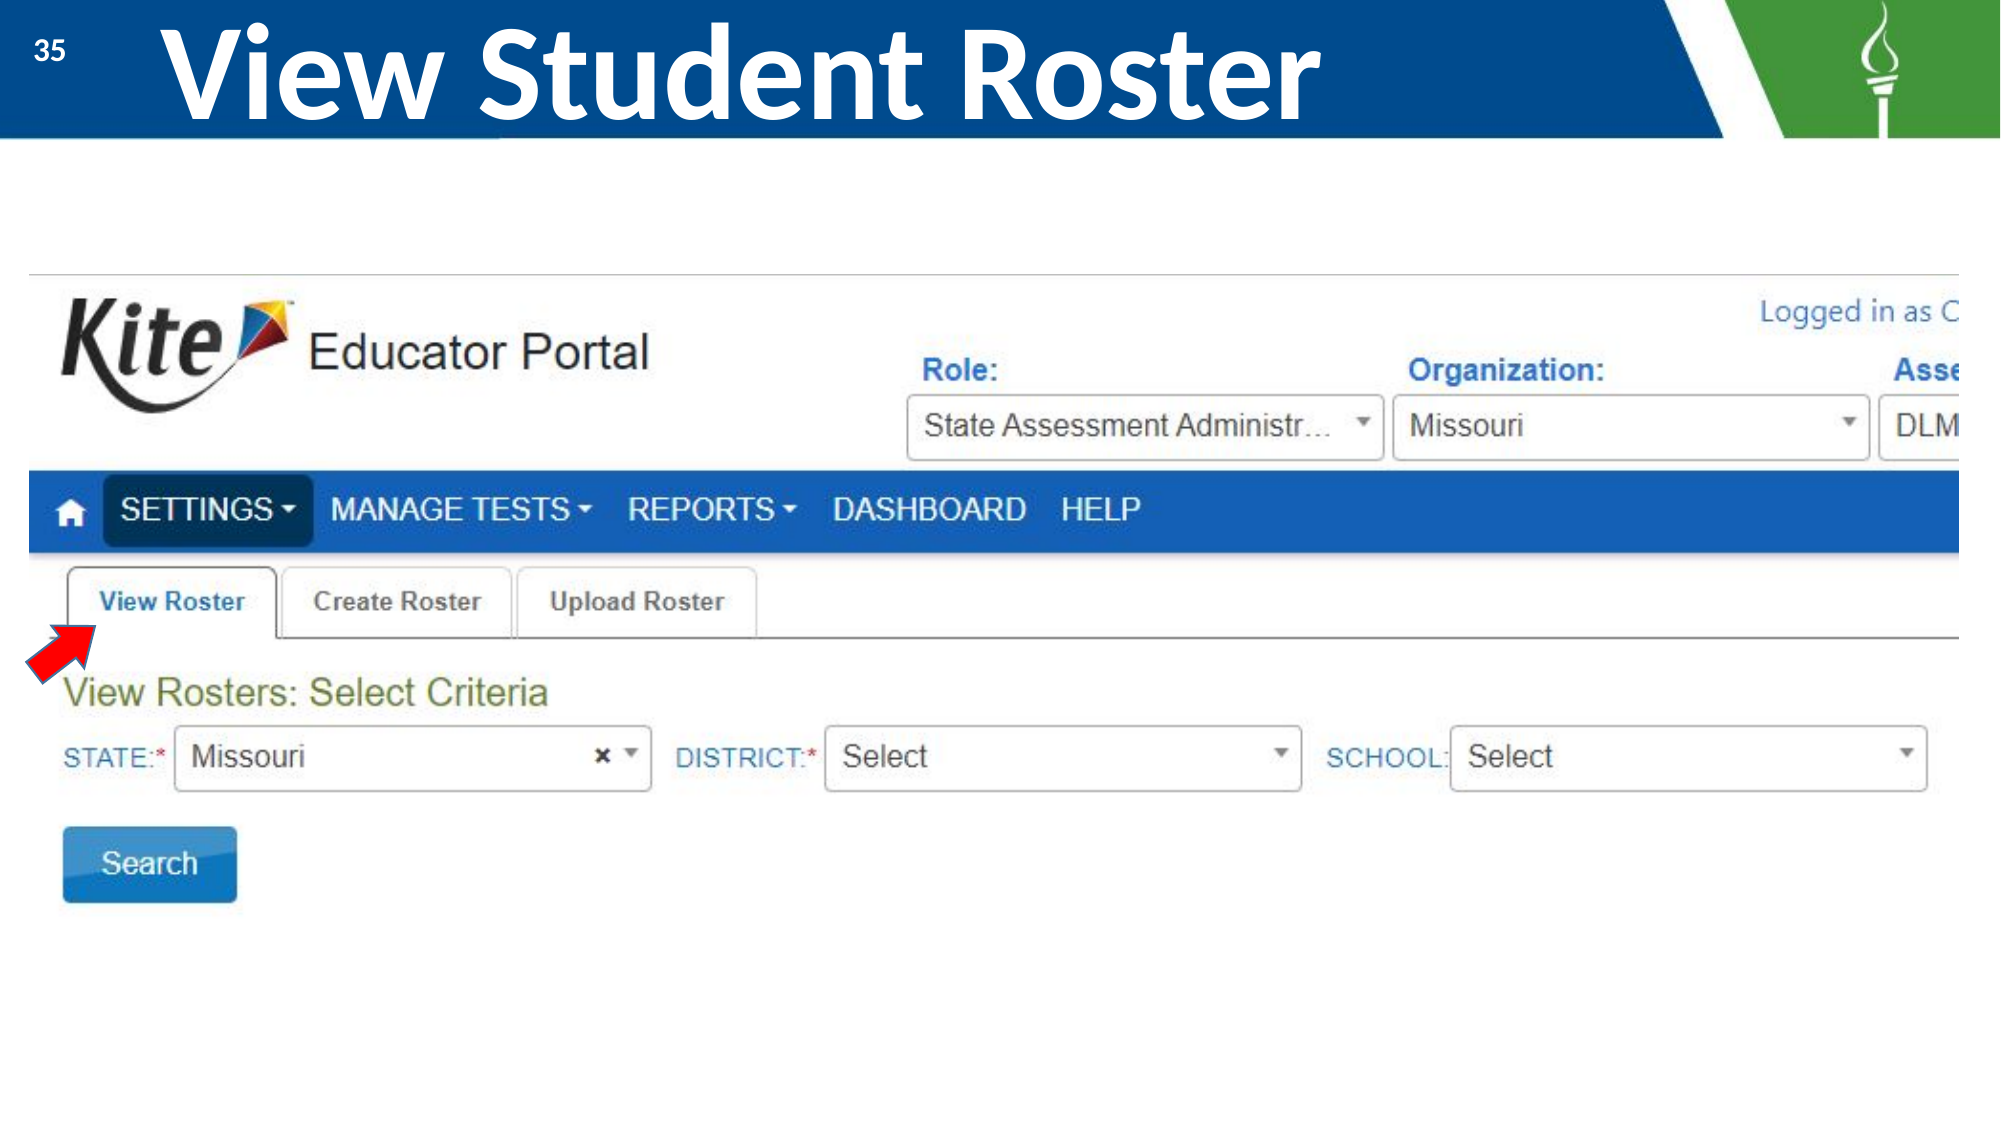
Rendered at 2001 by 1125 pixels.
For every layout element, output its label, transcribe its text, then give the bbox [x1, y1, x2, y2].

picture [0, 0, 2001, 1125]
slide_number 35 [18, 18, 185, 79]
title View Student Roster [140, 0, 1913, 130]
text_box [24, 658, 29, 668]
